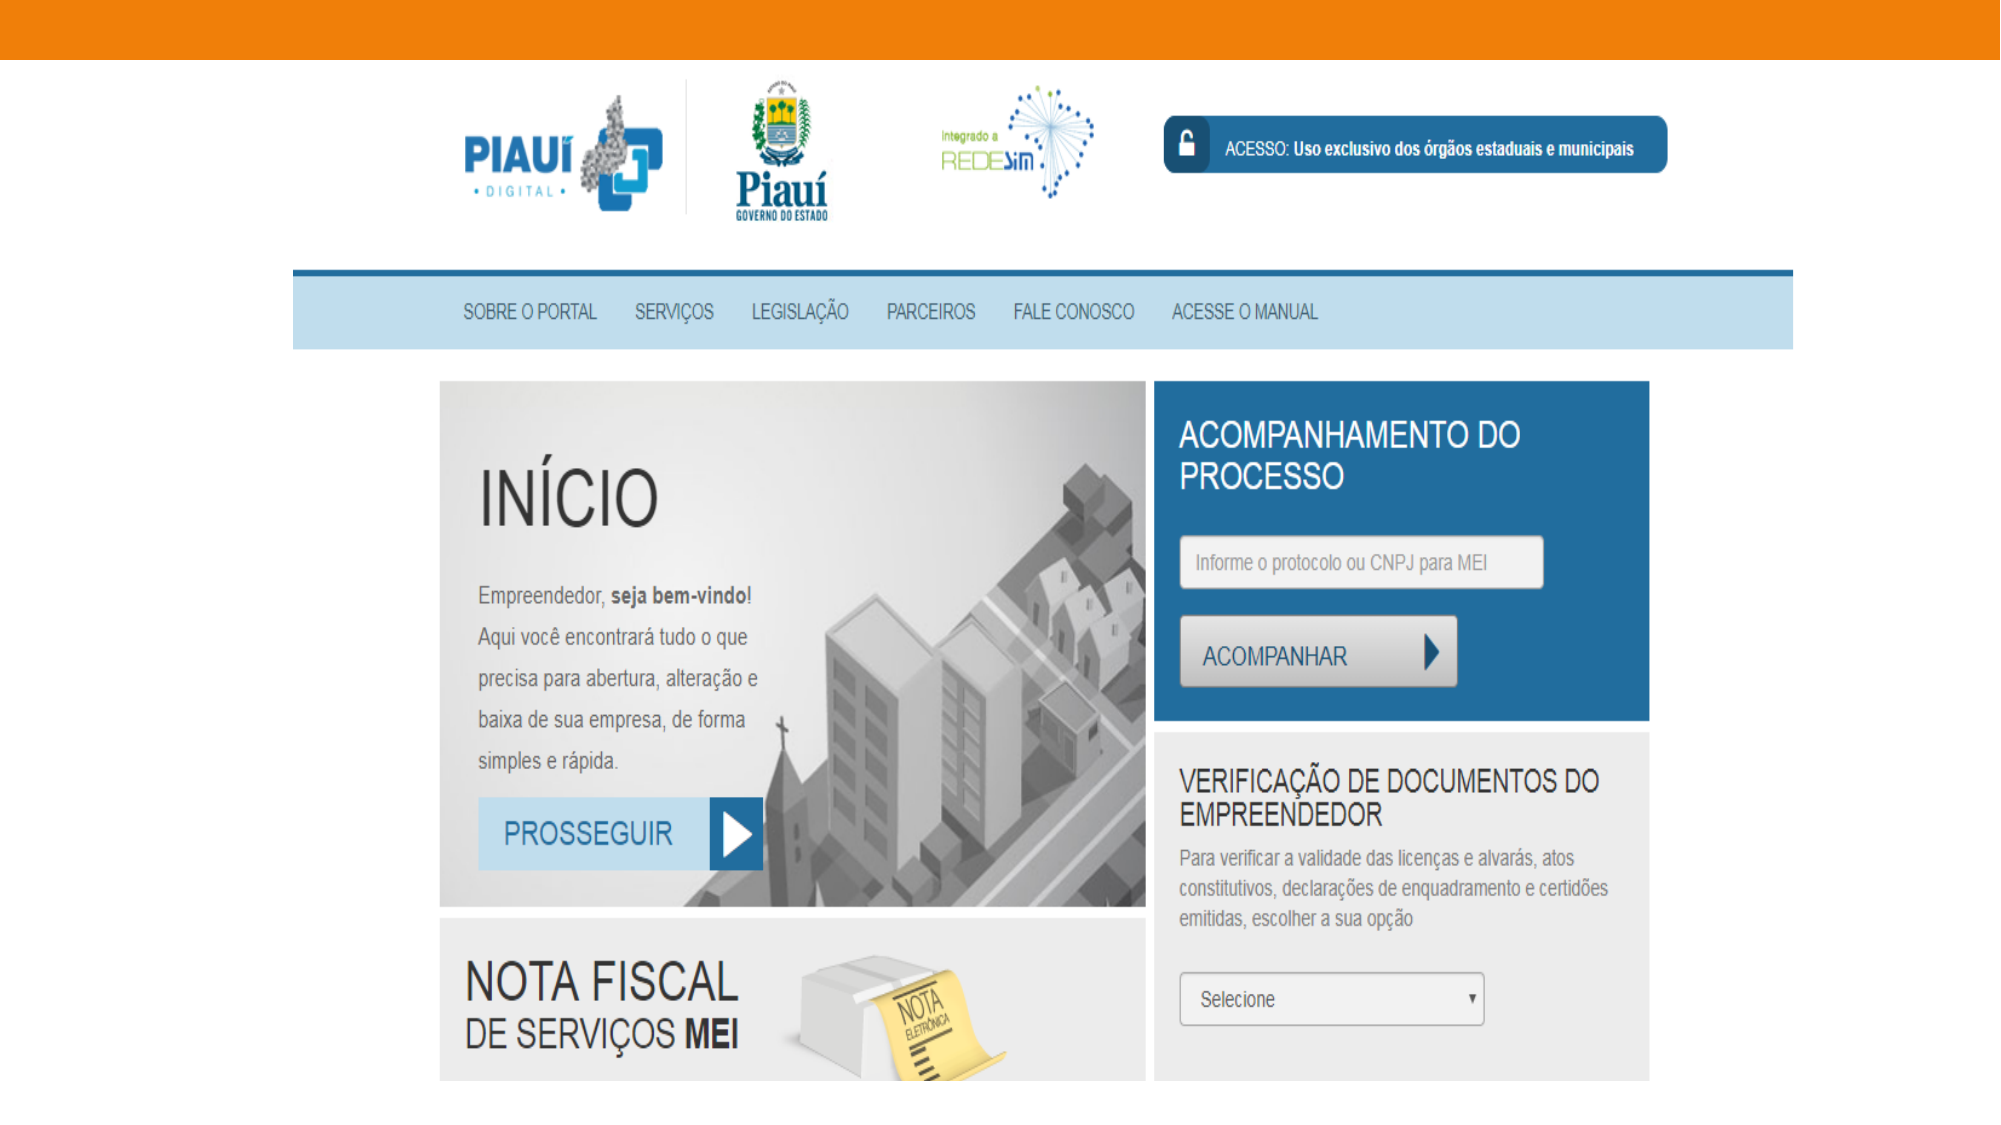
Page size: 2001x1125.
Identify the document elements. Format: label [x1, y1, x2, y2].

picture [292, 64, 1794, 1081]
